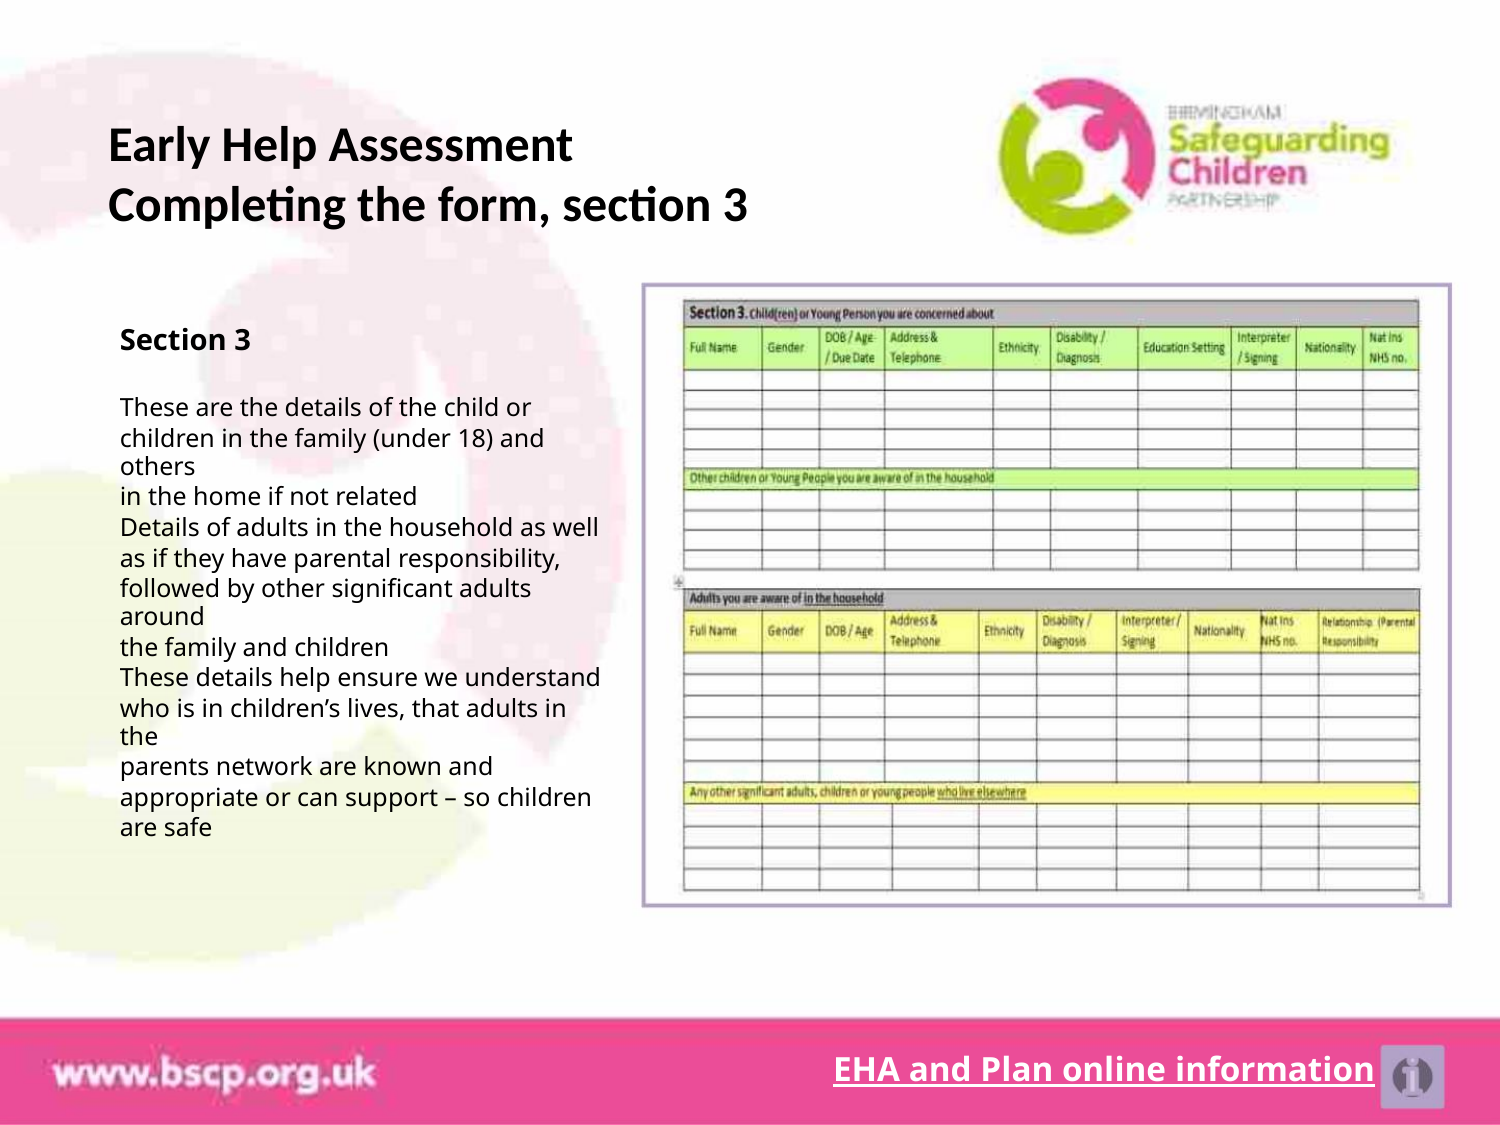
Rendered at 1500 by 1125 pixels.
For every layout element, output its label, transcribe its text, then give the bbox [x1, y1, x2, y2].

text_box These are the details of the child or children in the family (under 18) and others in the home if not related [119, 393, 620, 511]
text_box [0, 0, 1500, 1125]
text_box EHA and Plan online information [833, 1056, 1377, 1094]
text_box Early Help Assessment Completing the form, section 3 [108, 121, 775, 232]
text_box These details help ensure we understand who is in children’s lives, that adults in the parents network are known and appropriate or can support – so children are safe [119, 663, 609, 842]
text_box Section 3 [119, 323, 275, 357]
text_box Details of adults in the household as well as if they have parental responsibility, followed by other significant adults around the family and children [119, 513, 611, 662]
